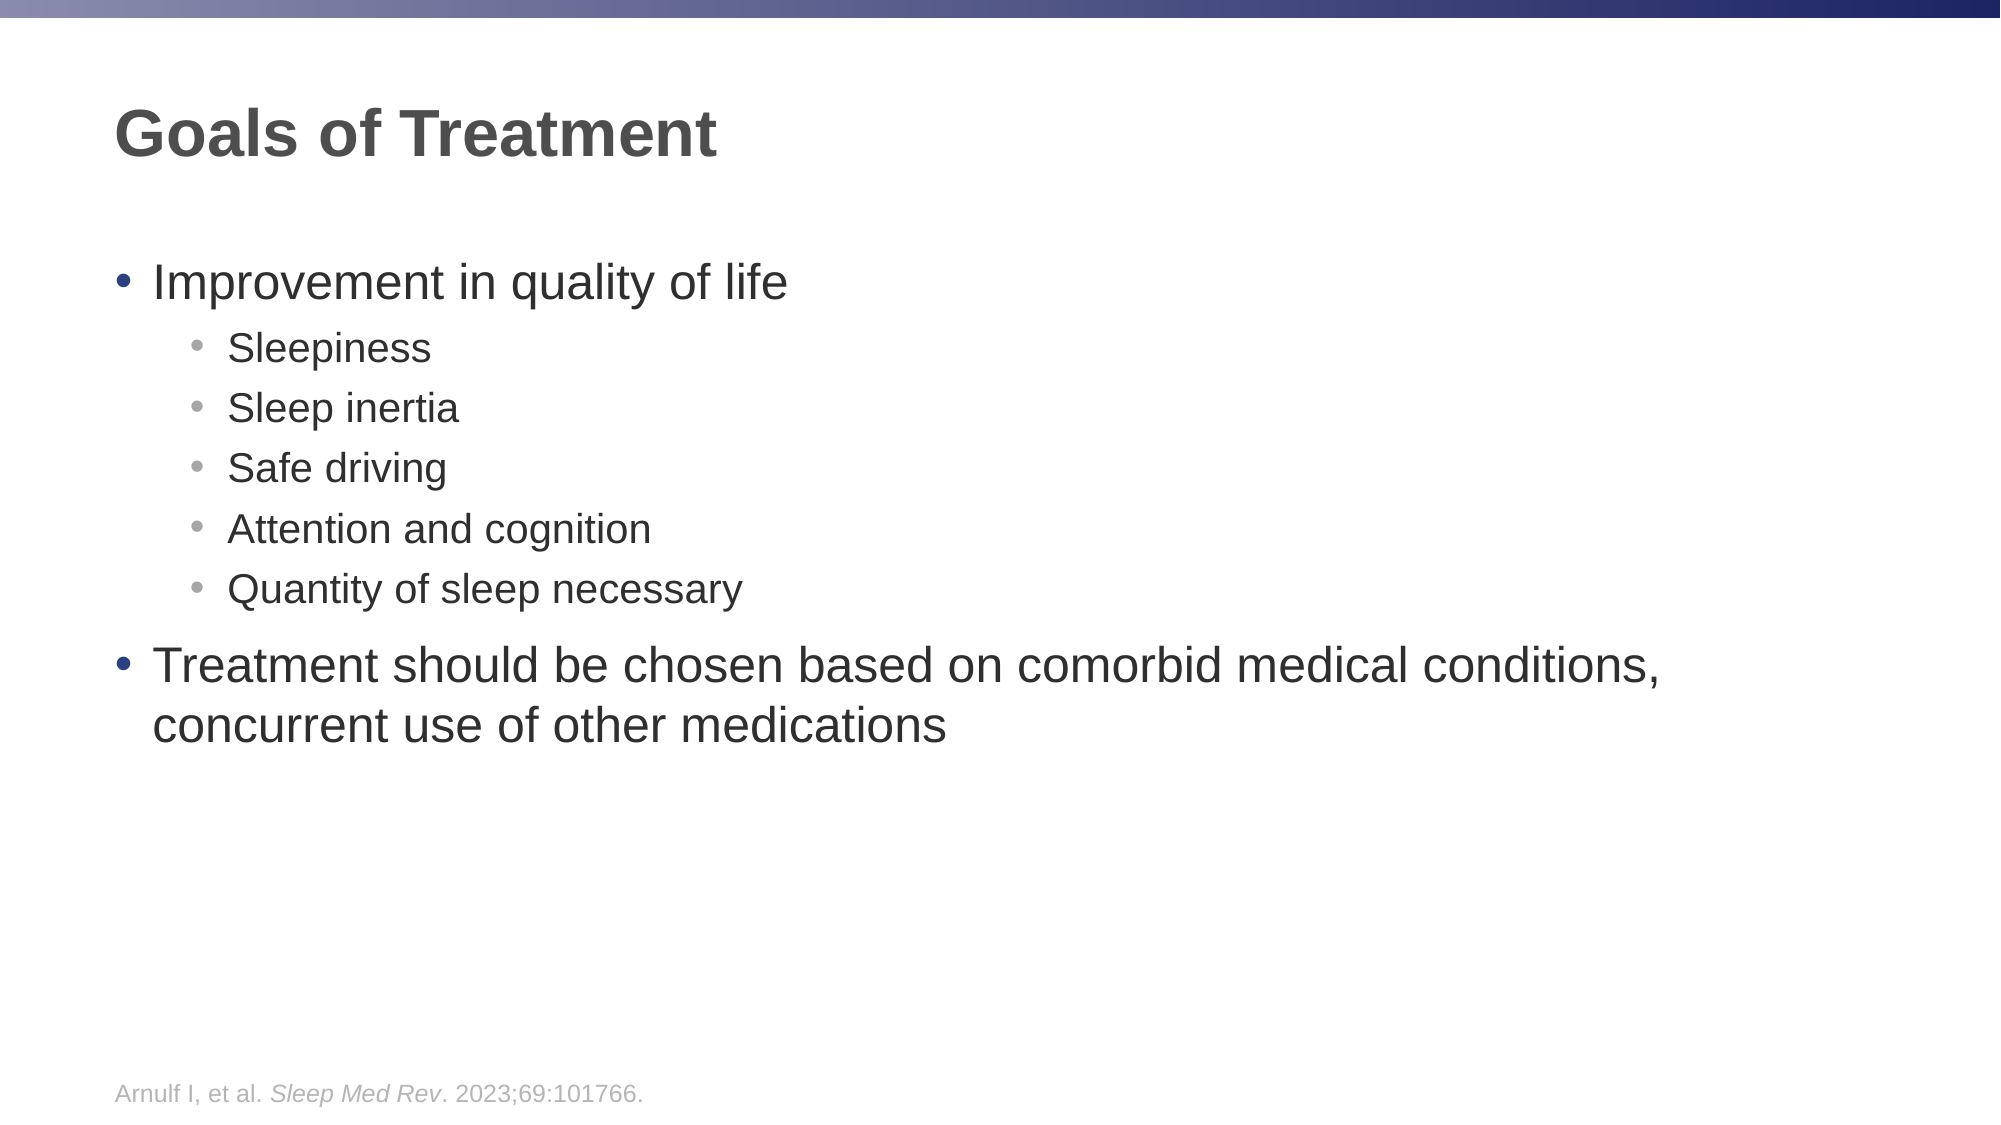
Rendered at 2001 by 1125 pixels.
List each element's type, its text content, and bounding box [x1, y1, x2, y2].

footer Arnulf I, et al. Sleep Med Rev. 2023;69:101766. [99, 1042, 1863, 1116]
list Improvement in quality of life Sleepiness Sleep inertia Safe driving Attention and cognition Quantity of sleep necessary Treatment should be chosen based on comorbid medical conditions, concurrent use of other medications [99, 242, 1863, 1018]
title Goals of Treatment [99, 32, 1863, 228]
